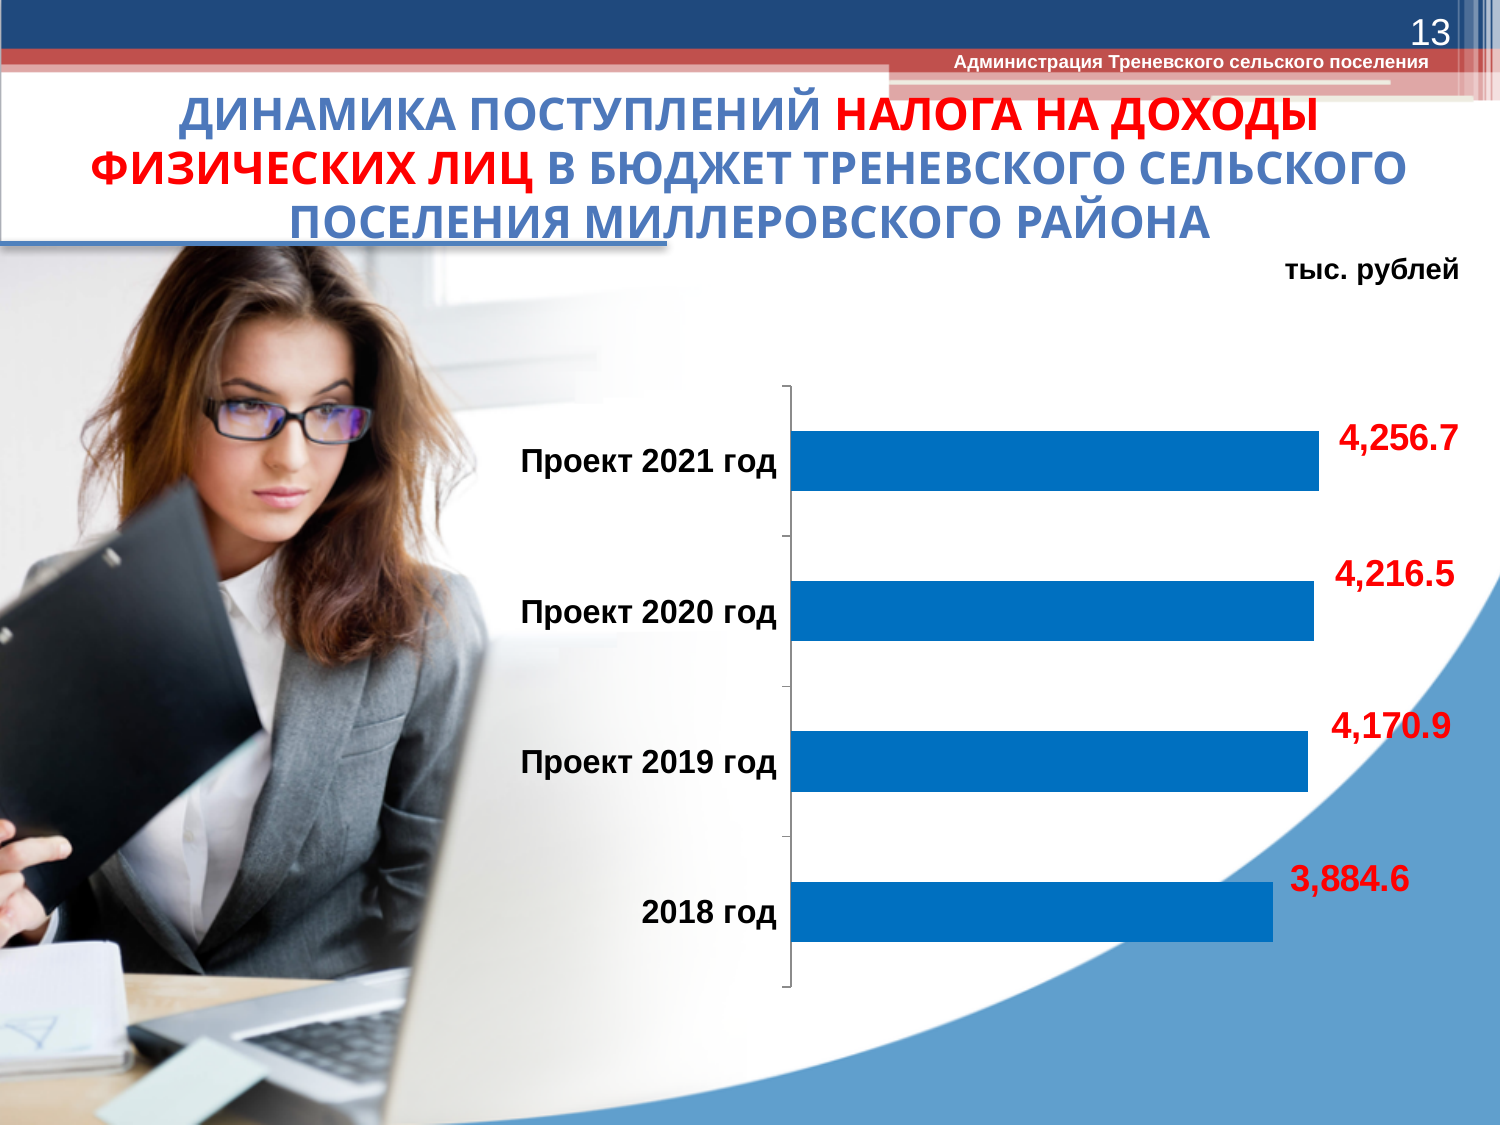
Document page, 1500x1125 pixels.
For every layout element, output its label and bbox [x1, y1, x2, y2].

picture [0, 0, 1500, 1125]
chart [501, 373, 1460, 1000]
